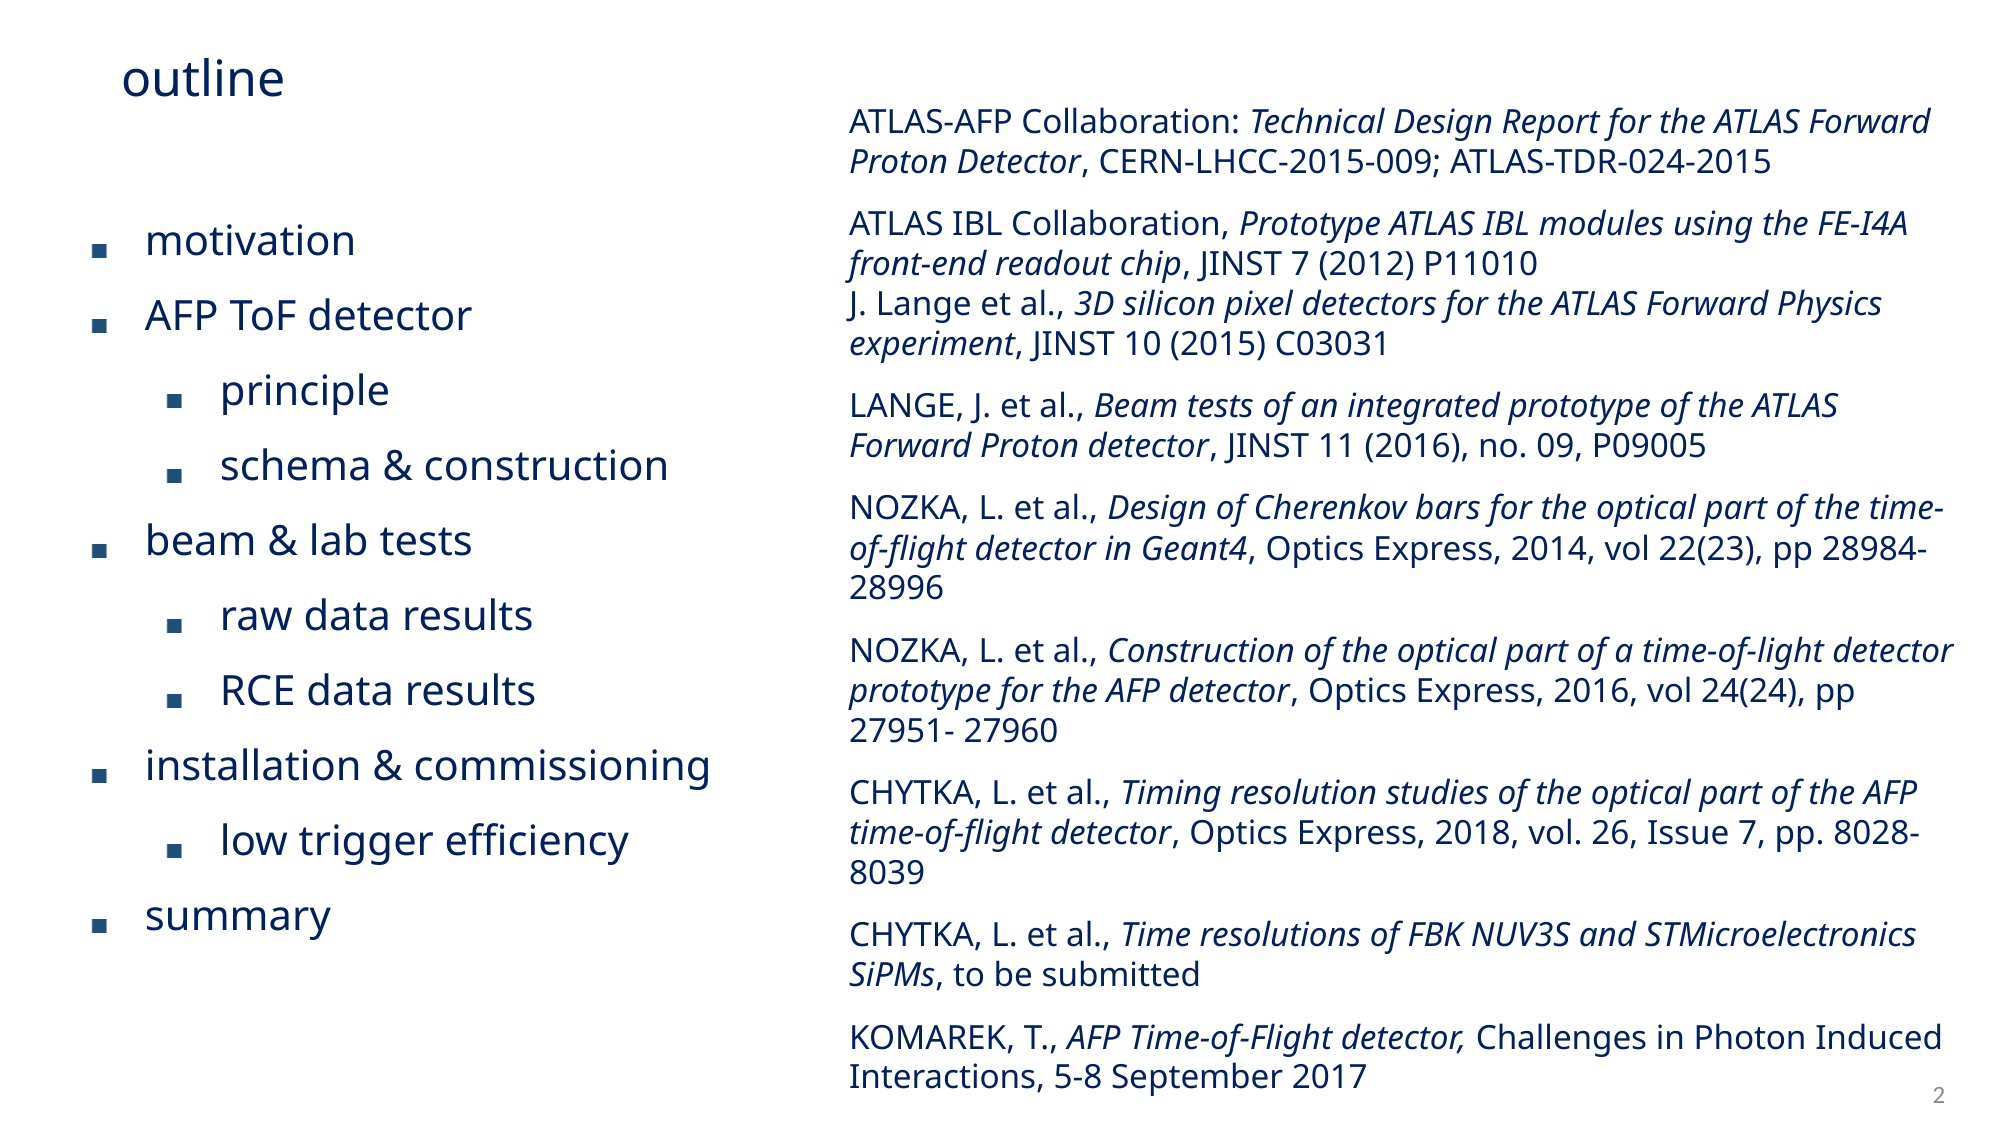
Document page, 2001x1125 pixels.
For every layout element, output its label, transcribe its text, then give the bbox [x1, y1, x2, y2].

picture [163, 591, 187, 636]
title outline [106, 43, 1832, 118]
picture [88, 291, 112, 336]
picture [163, 666, 187, 711]
picture [88, 741, 112, 786]
picture [163, 816, 187, 861]
picture [88, 516, 112, 561]
slide_number 2 [1510, 1063, 1961, 1124]
picture [163, 366, 187, 411]
picture [163, 441, 187, 486]
picture [88, 216, 112, 261]
text_box motivation AFP ToF detector principle schema & construction beam & lab tests raw data results RCE data results installation & commissioning low trigger efficiency summary [73, 181, 727, 946]
text_box ATLAS-AFP Collaboration: Technical Design Report for the ATLAS Forward Proton Detector, CERN-LHCC-2015-009; ATLAS-TDR-024-2015 ATLAS IBL Collaboration, Prototype ATLAS IBL modules using the FE-I4A front-end readout chip, JINST 7 (2012) P11010 J. Lange et al., 3D silicon pixel detectors for the ATLAS Forward Physics experiment, JINST 10 (2015) C03031 LANGE, J. et al., Beam tests of an integrated prototype of the ATLAS Forward Proton detector, JINST 11 (2016), no. 09, P09005 NOZKA, L. et al., Design of Cherenkov bars for the optical part of the time-of-flight detector in Geant4, Optics Express, 2014, vol 22(23), pp 28984-28996 NOZKA, L. et al., Construction of the optical part of a time-of-light detector prototype for the AFP detector, Optics Express, 2016, vol 24(24), pp 27951- 27960 CHYTKA, L. et al., Timing resolution studies of the optical part of the AFP time-of-flight detector, Optics Express, 2018, vol. 26, Issue 7, pp. 8028-8039 CHYTKA, L. et al., Time resolutions of FBK NUV3S and STMicroelectronics SiPMs, to be submitted KOMAREK, T., AFP Time-of-Flight detector, Challenges in Photon Induced Interactions, 5-8 September 2017 [834, 92, 1979, 1125]
picture [88, 891, 112, 936]
